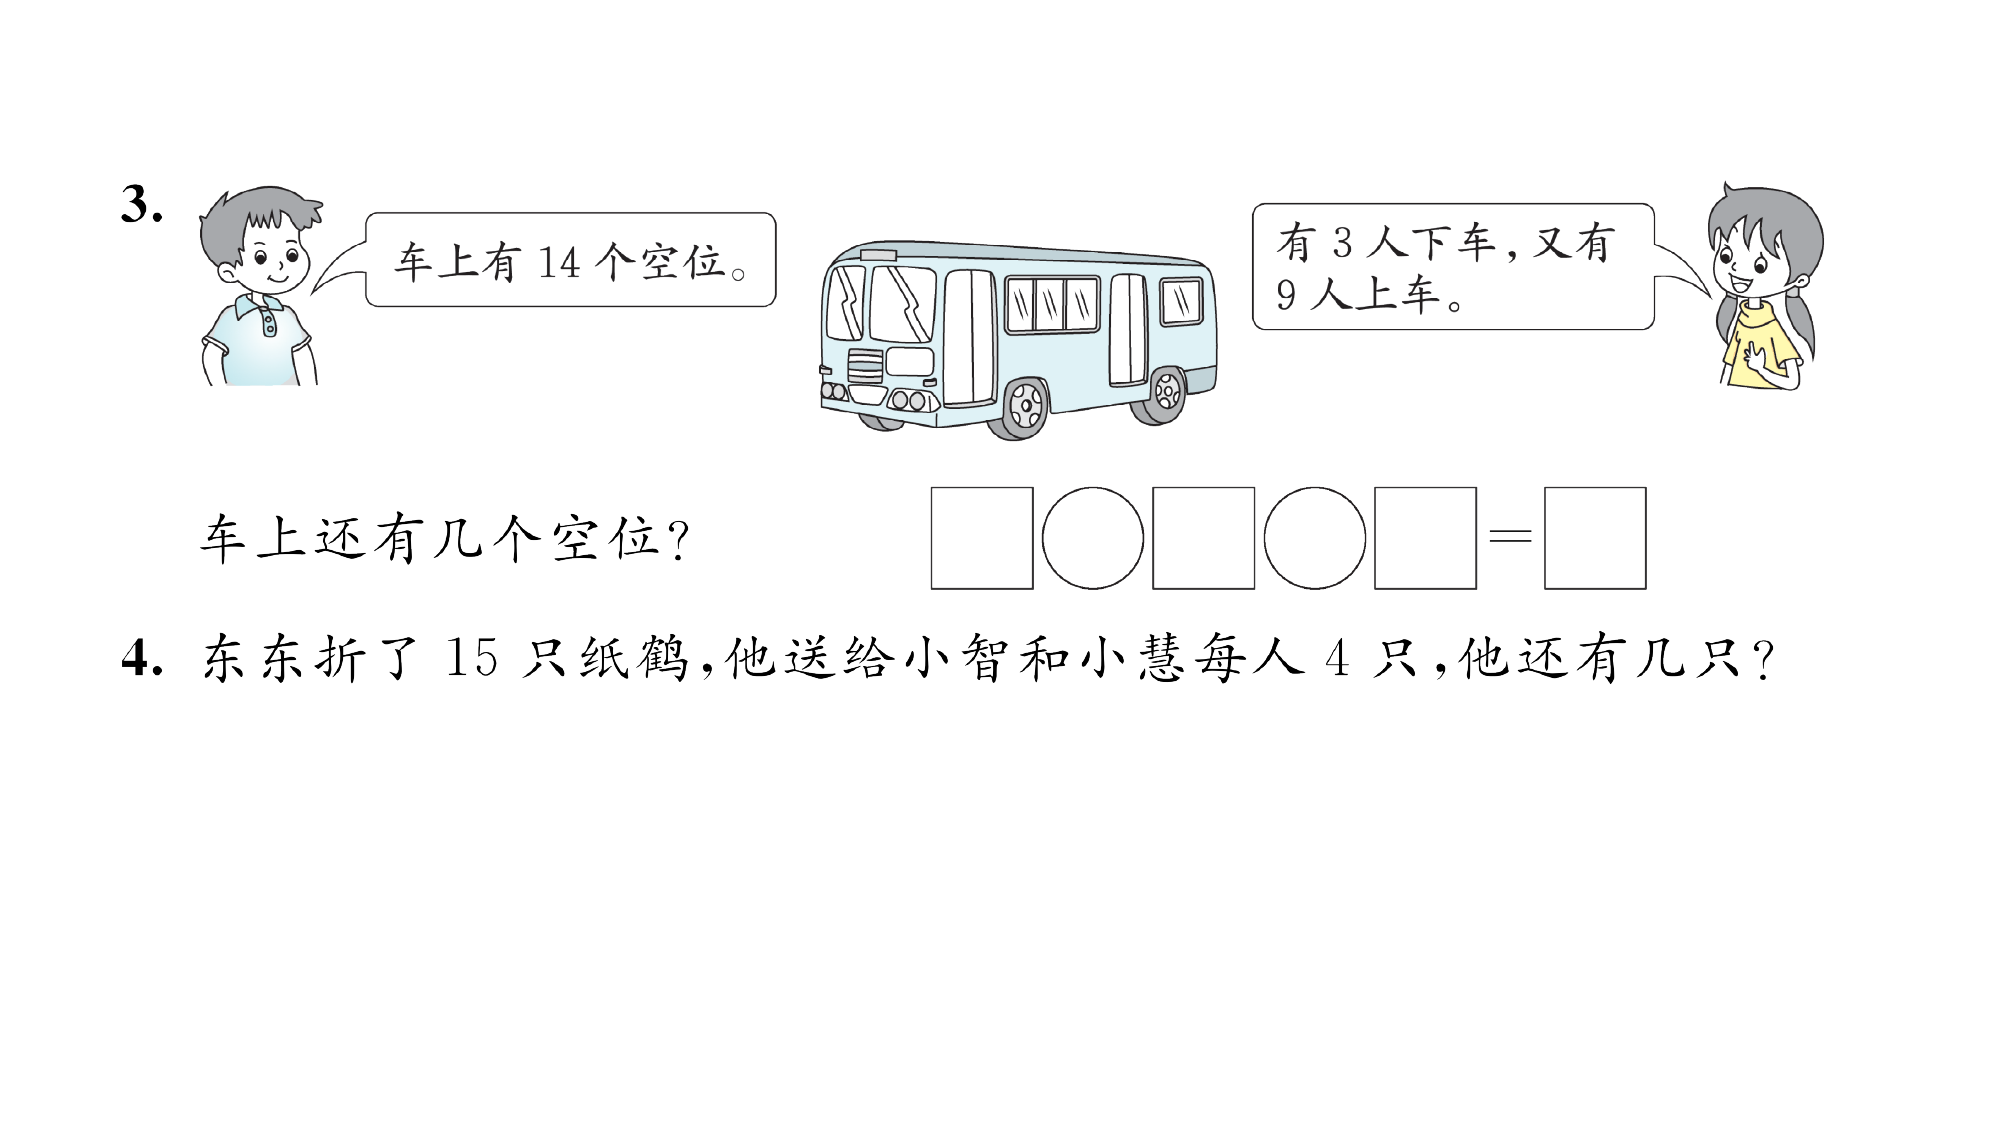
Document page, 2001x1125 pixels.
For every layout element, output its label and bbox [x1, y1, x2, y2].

picture [118, 177, 2000, 810]
